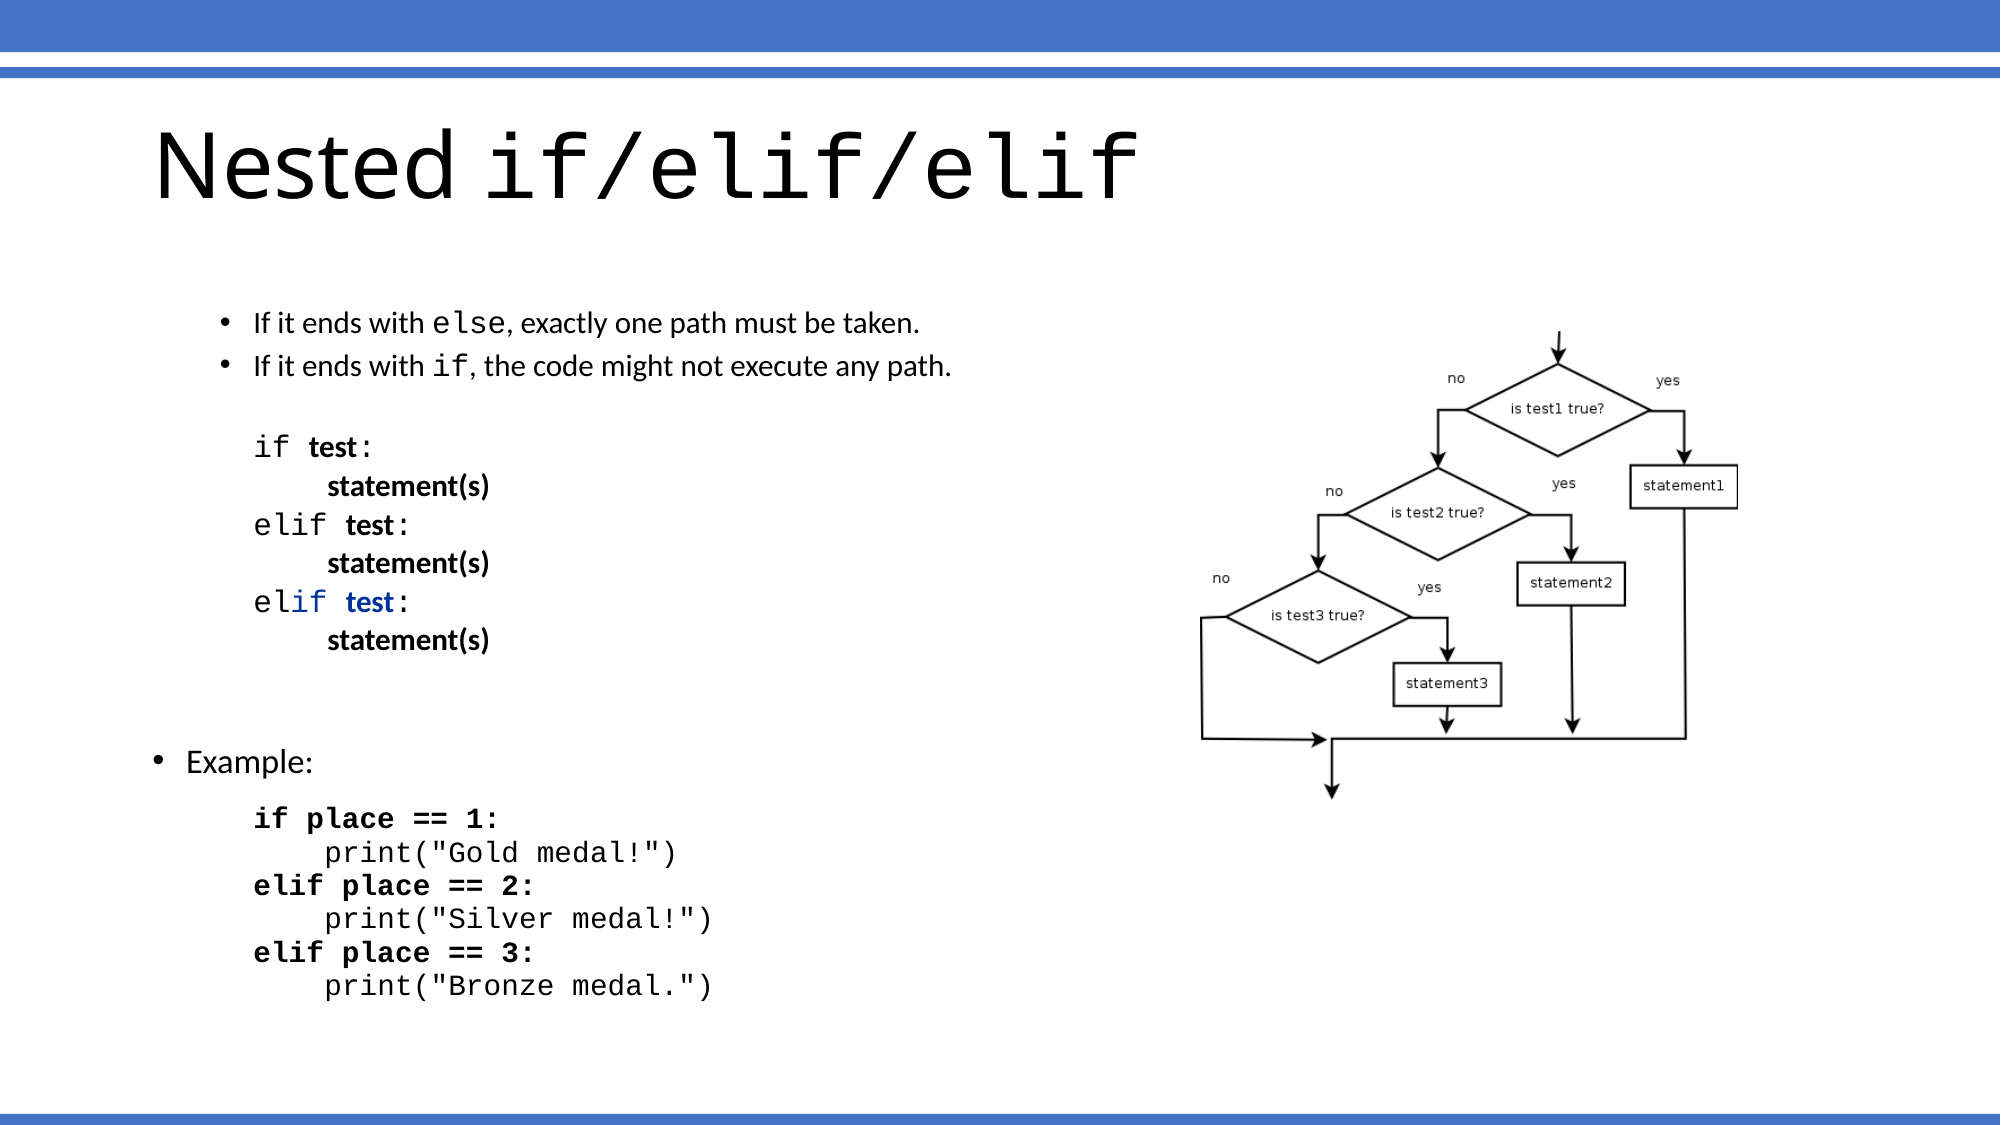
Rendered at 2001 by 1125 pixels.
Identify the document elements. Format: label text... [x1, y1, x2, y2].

title Nested if/elif/elif [137, 59, 1863, 278]
picture [1199, 330, 1738, 800]
list If it ends with else, exactly one path must be taken. If it ends with if, the code might not execute any path. if test: statement(s) elif test: statement(s) elif test: statement(s) Example: if place == 1: print("Gold medal!") elif place == 2: print("Silver medal!") elif place == 3: print("Bronze medal.") [137, 299, 1863, 1014]
